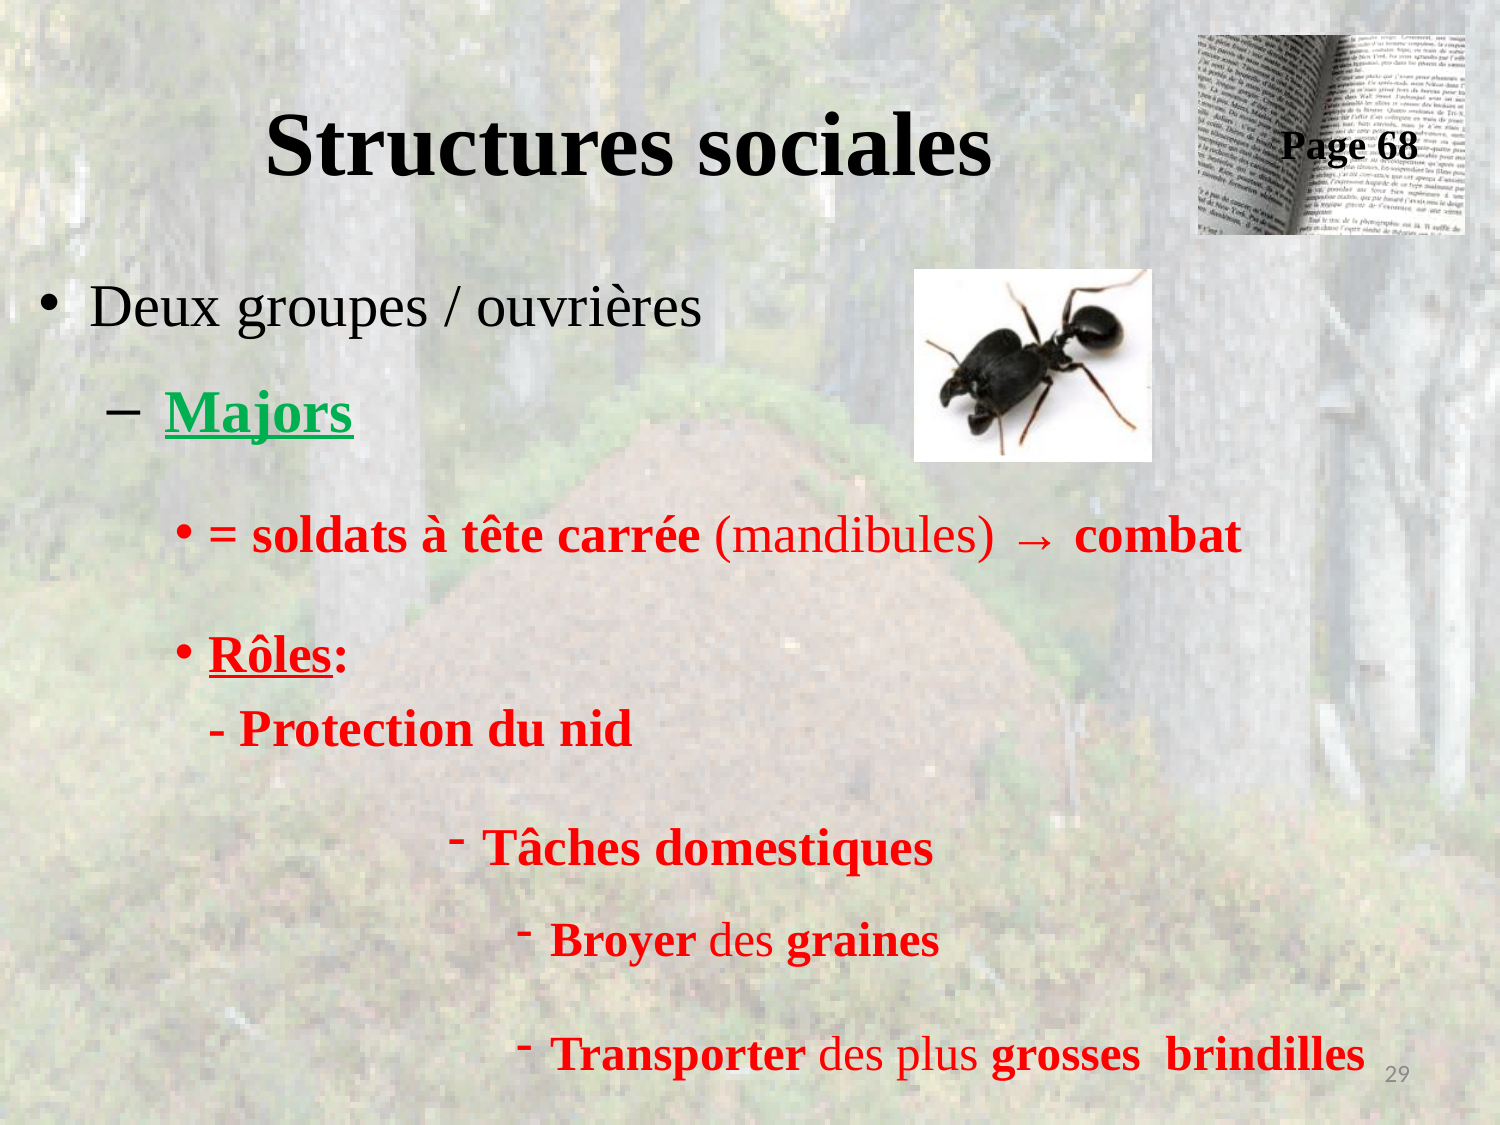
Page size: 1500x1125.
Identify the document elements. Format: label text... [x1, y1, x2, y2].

slide_number 29 [1074, 1042, 1425, 1103]
title Structures sociales [75, 45, 1184, 233]
picture [913, 269, 1152, 462]
text_box [0, 0, 1500, 1125]
picture [1198, 34, 1466, 235]
list Deux groupes / ouvrières Majors = soldats à tête carrée (mandibules) → combat Rôles: - Protection du nid Tâches domestiques Broyer des graines Transporter des plus grosses brindilles [23, 257, 1489, 1090]
